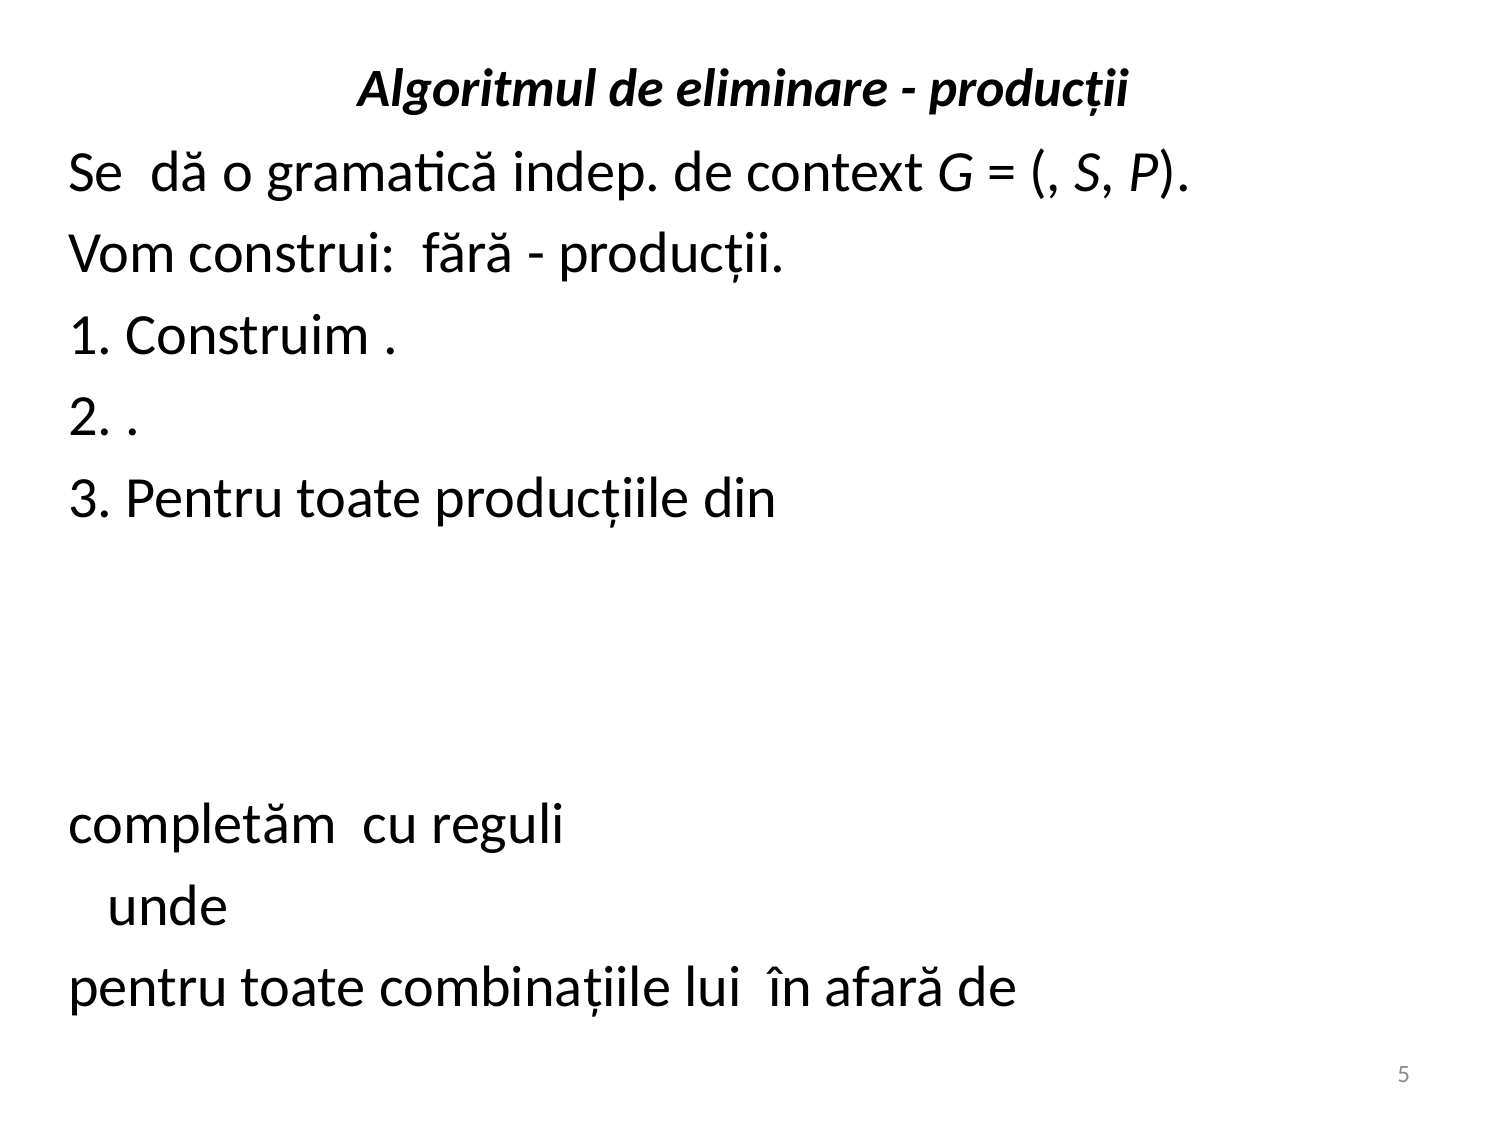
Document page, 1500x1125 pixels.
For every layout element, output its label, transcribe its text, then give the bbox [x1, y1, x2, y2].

slide_number 5 [1074, 1042, 1425, 1103]
